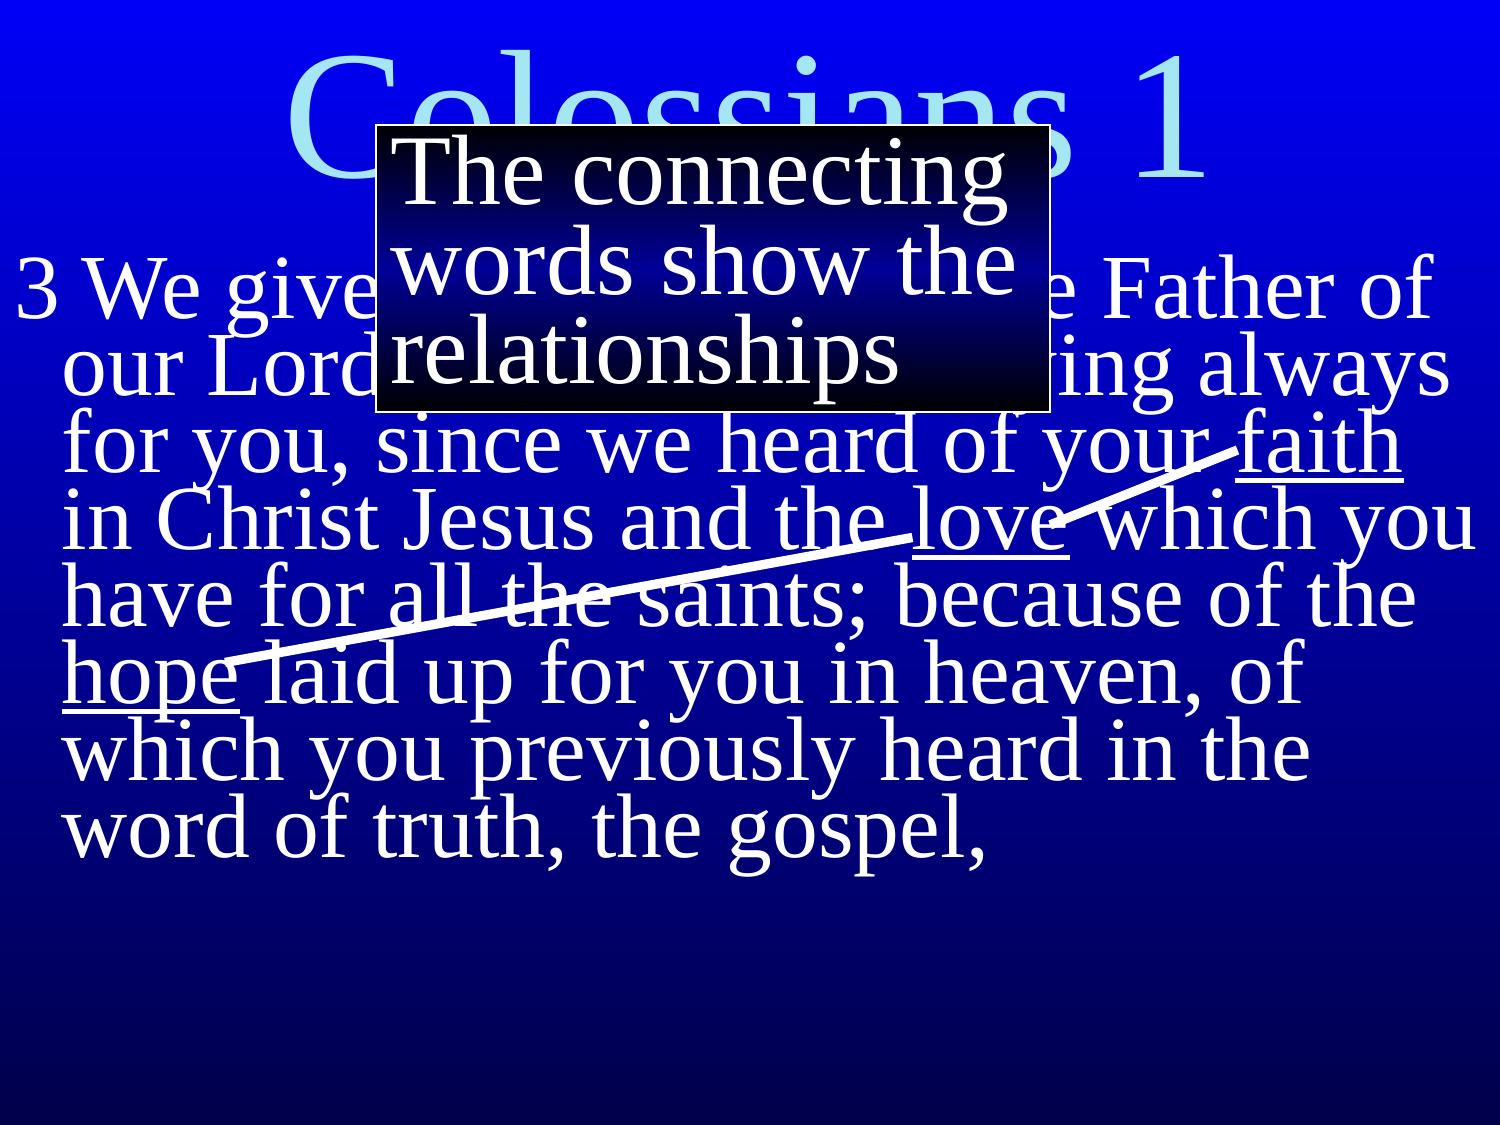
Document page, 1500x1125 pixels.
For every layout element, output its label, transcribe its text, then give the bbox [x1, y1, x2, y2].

list 3 We give thanks to God, the Father of our Lord Jesus Christ, praying always for you, since we heard of your faith in Christ Jesus and the love which you have for all the saints; because of the hope laid up for you in heaven, of which you previously heard in the word of truth, the gospel, [0, 249, 1500, 1051]
title Colossians 1 [0, 0, 1500, 249]
text_box The connecting words show the relationships [376, 124, 1050, 413]
